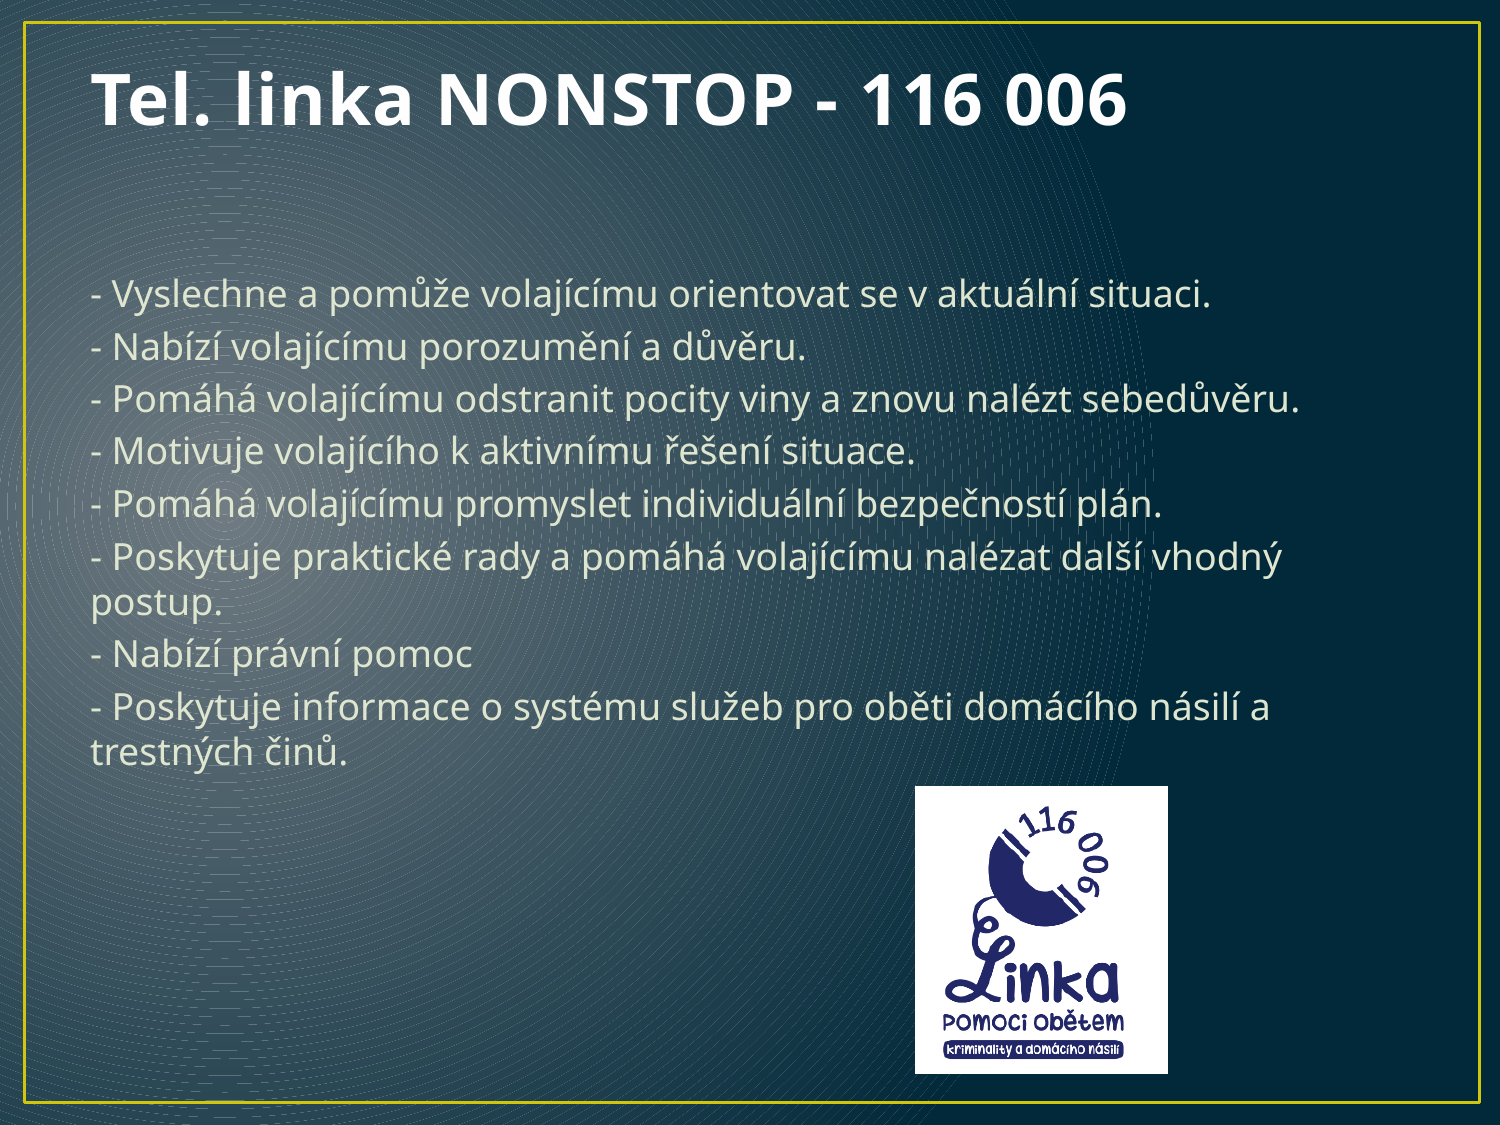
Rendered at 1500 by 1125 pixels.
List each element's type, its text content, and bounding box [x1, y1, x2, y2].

title Tel. linka NONSTOP - 116 006 [75, 45, 1425, 233]
list - Vyslechne a pomůže volajícímu orientovat se v aktuální situaci. - Nabízí volajícímu porozumění a důvěru. - Pomáhá volajícímu odstranit pocity viny a znovu nalézt sebedůvěru. - Motivuje volajícího k aktivnímu řešení situace. - Pomáhá volajícímu promyslet individuální bezpečností plán. - Poskytuje praktické rady a pomáhá volajícímu nalézat další vhodný postup. - Nabízí právní pomoc - Poskytuje informace o systému služeb pro oběti domácího násilí a trestných činů. [75, 262, 1425, 1005]
picture [911, 786, 1167, 1086]
